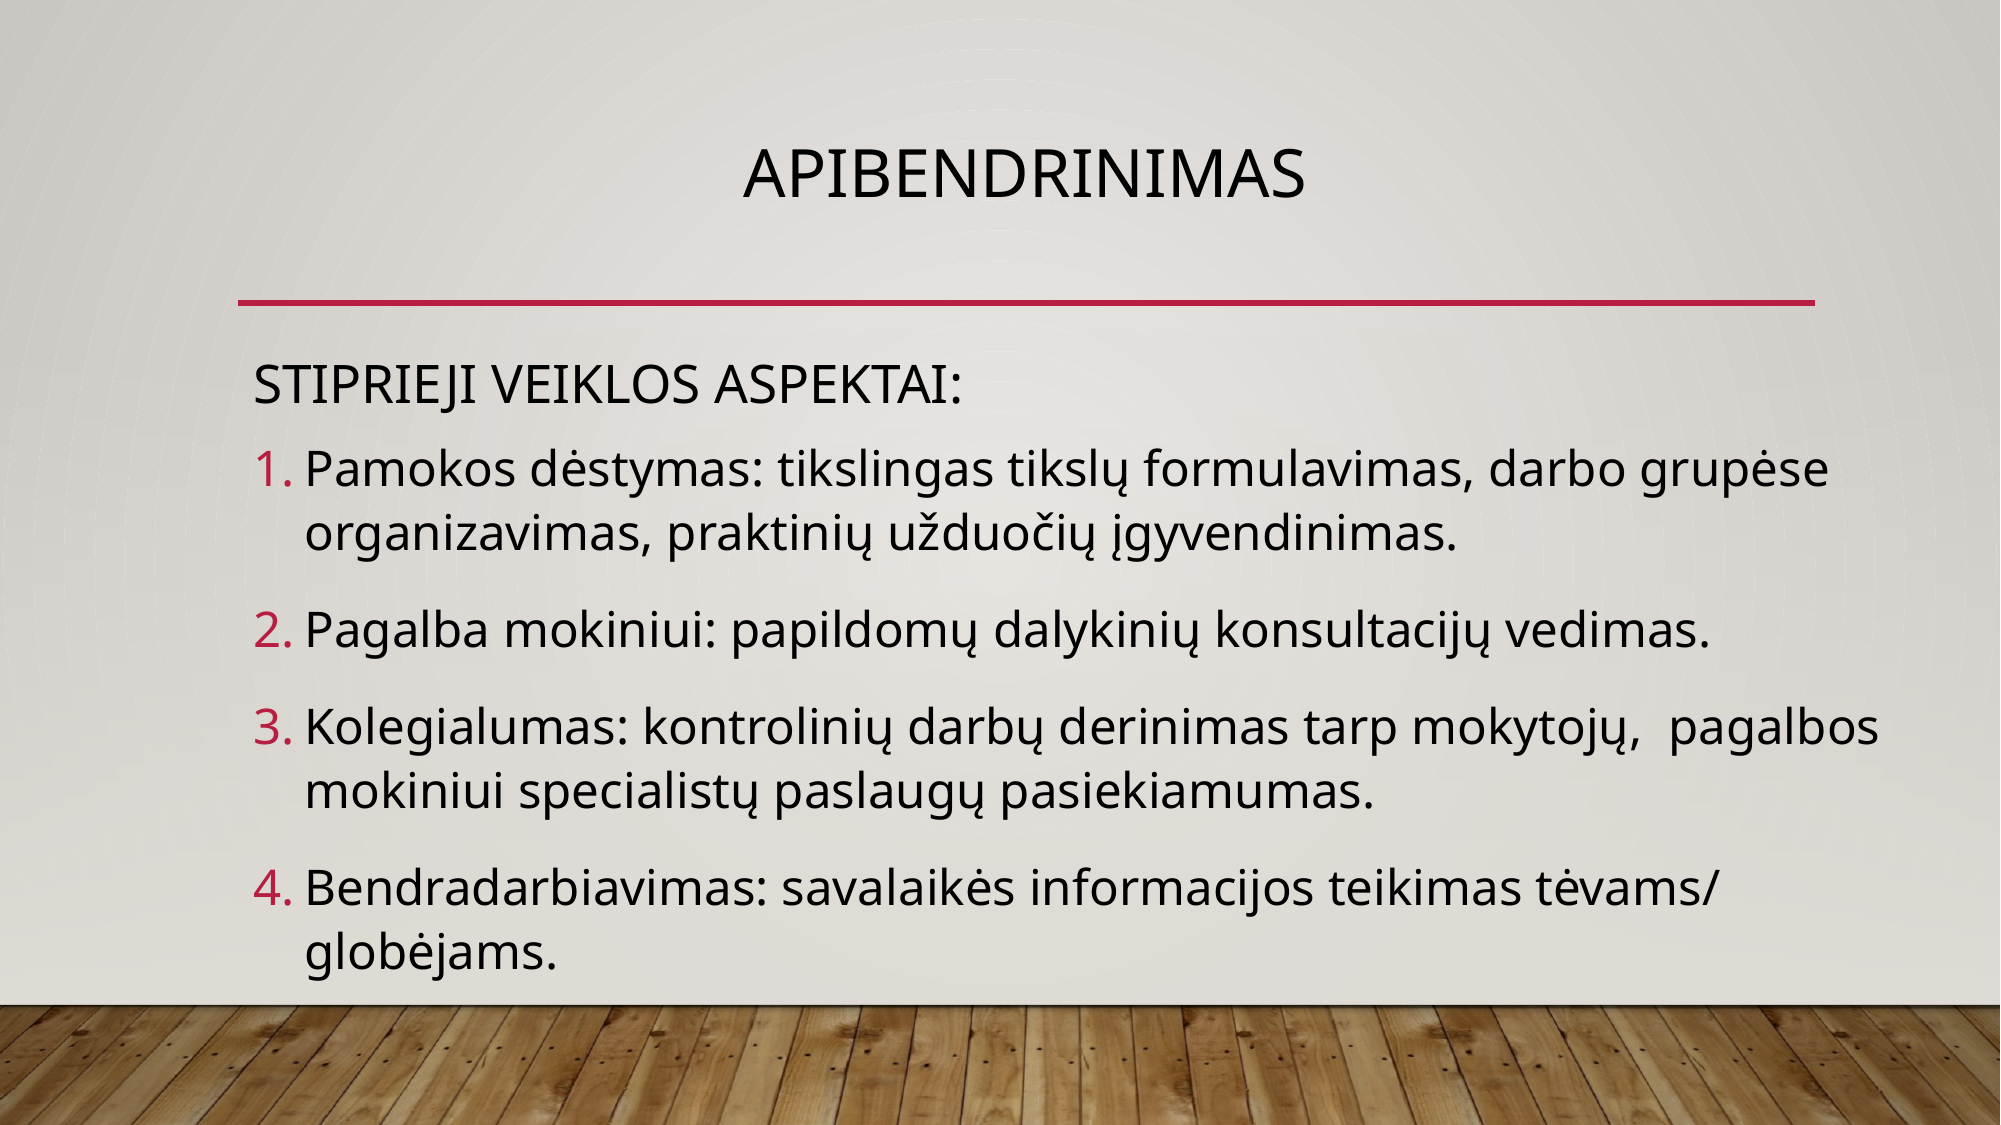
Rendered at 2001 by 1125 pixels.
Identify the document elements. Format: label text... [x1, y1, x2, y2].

picture [0, 1005, 2000, 1125]
title APIBENDRINIMAS [238, 131, 1814, 305]
list STIPRIEJI VEIKLOS ASPEKTAI: Pamokos dėstymas: tikslingas tikslų formulavimas, darbo grupėse organizavimas, praktinių užduočių įgyvendinimas. Pagalba mokiniui: papildomų dalykinių konsultacijų vedimas. Kolegialumas: kontrolinių darbų derinimas tarp mokytojų, pagalbos mokiniui specialistų paslaugų pasiekiamumas. Bendradarbiavimas: savalaikės informacijos teikimas tėvams/ globėjams. [238, 330, 1971, 993]
